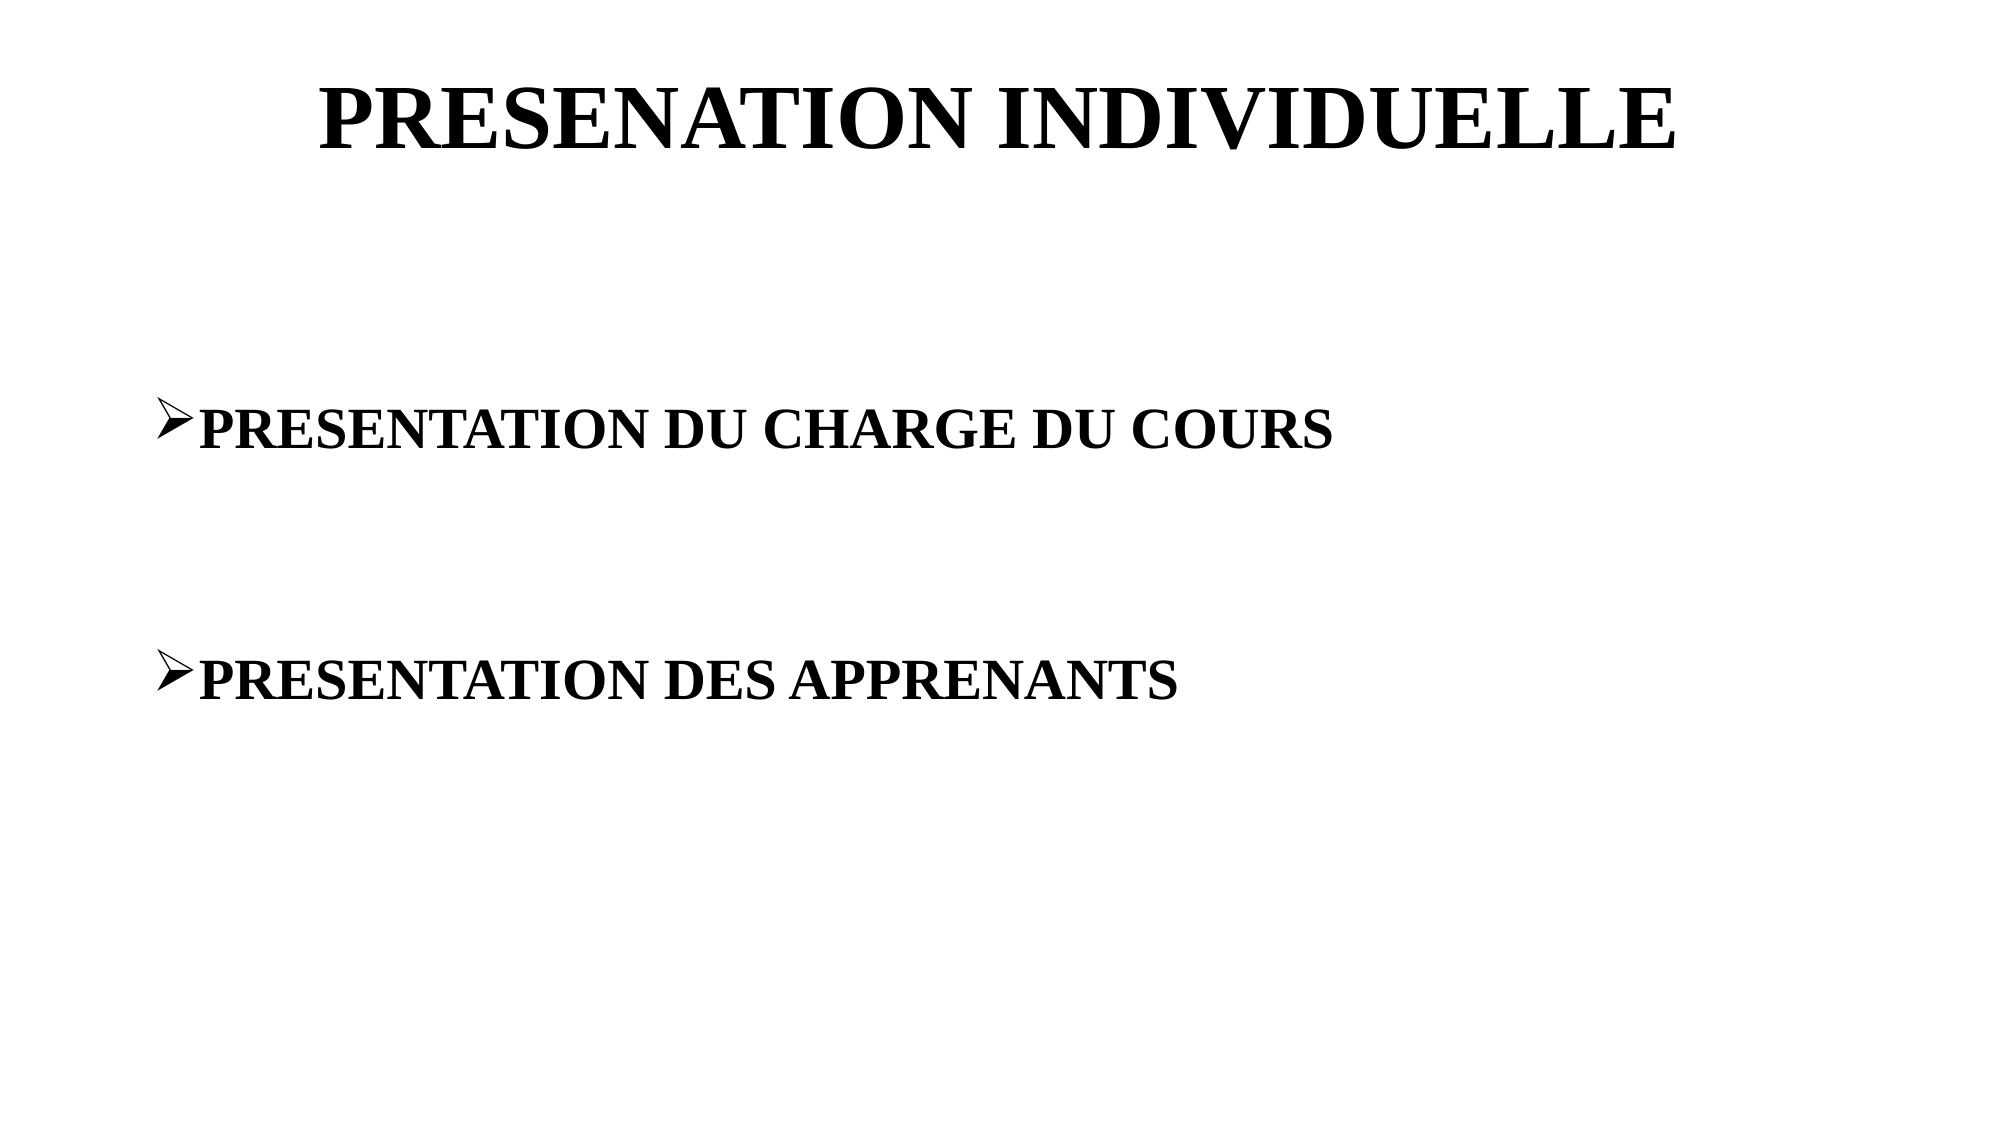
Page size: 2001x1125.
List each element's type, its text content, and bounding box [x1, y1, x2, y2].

title PRESENATION INDIVIDUELLE [137, 59, 1863, 278]
list PRESENTATION DU CHARGE DU COURS PRESENTATION DES APPRENANTS [137, 299, 1863, 1014]
